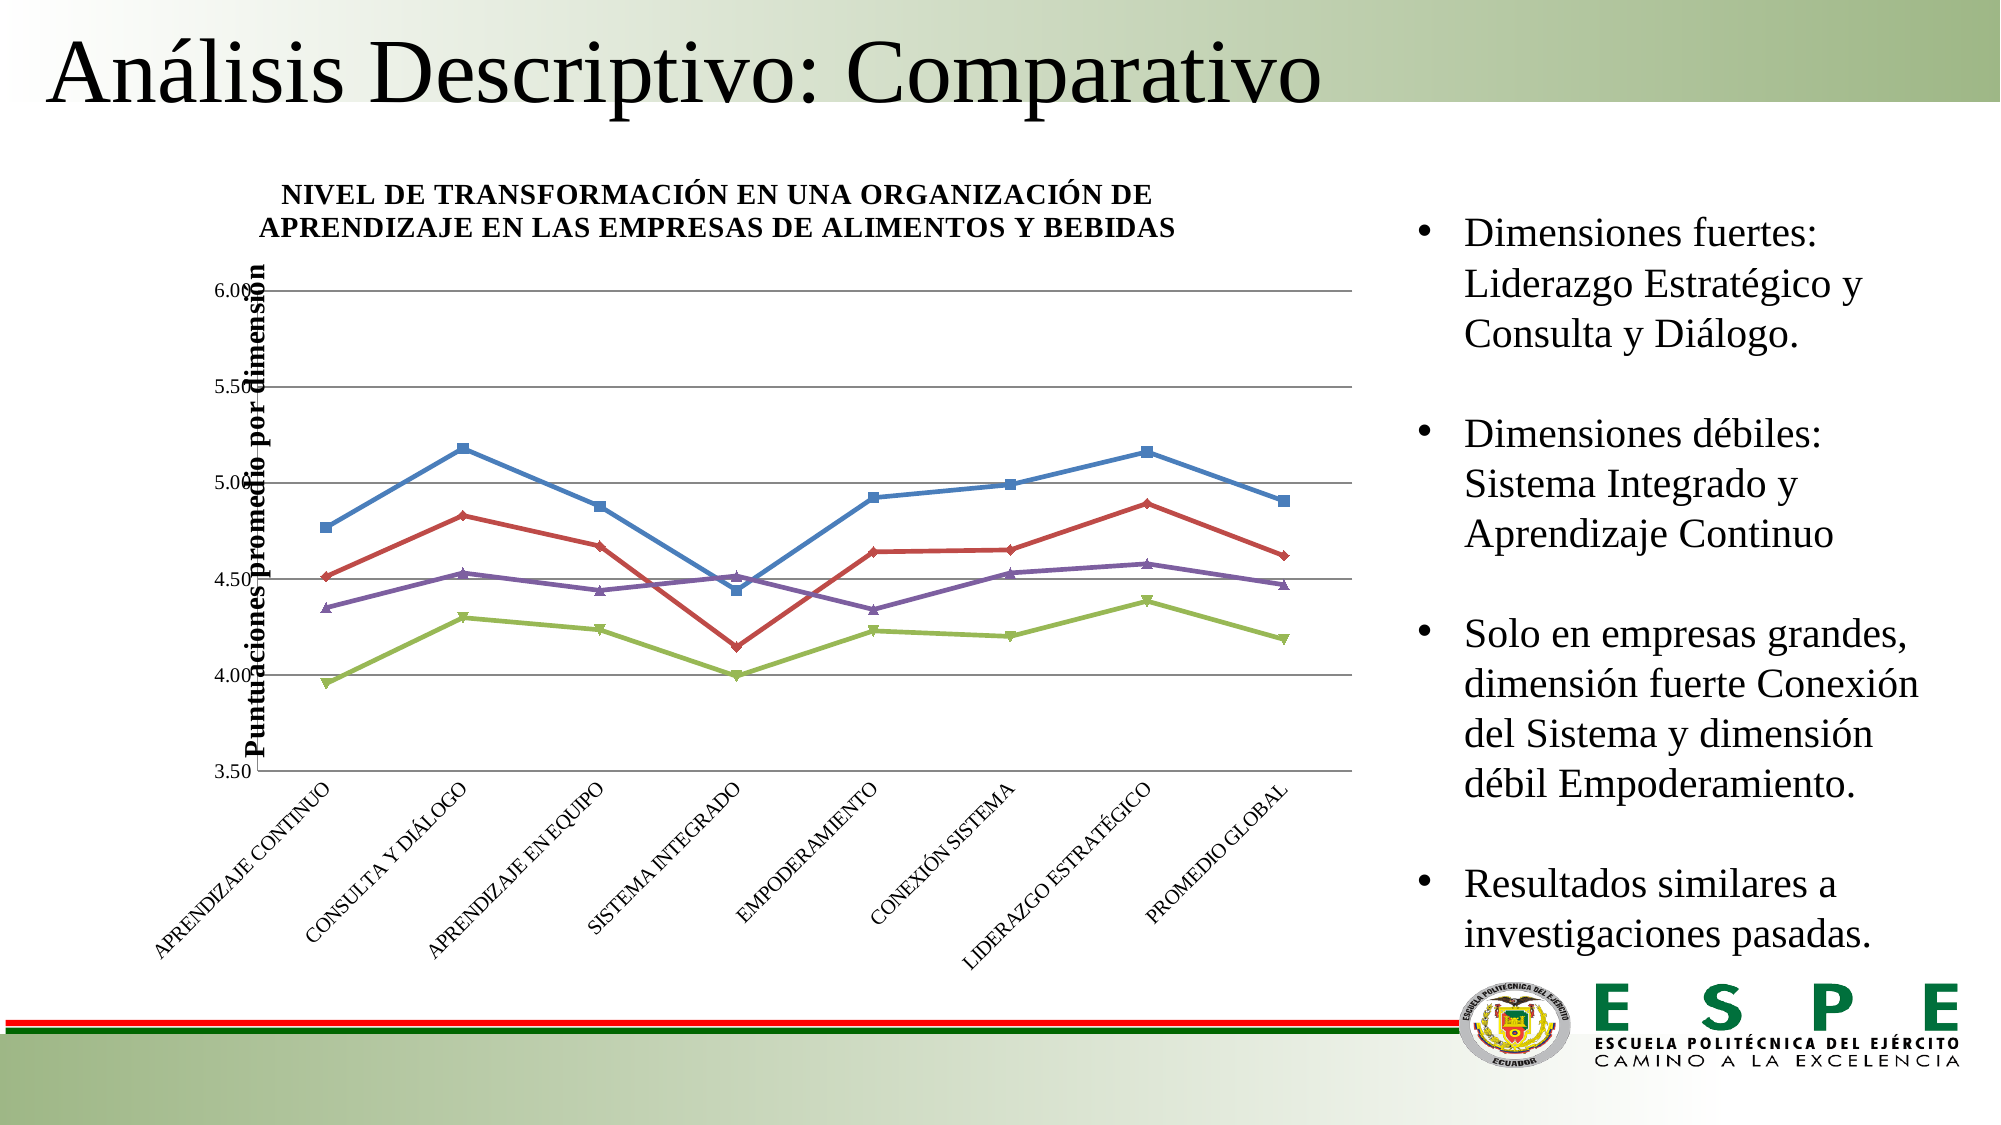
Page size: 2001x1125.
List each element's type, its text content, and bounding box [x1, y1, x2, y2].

chart [43, 154, 1380, 992]
text_box Dimensiones fuertes: Liderazgo Estratégico y Consulta y Diálogo. Dimensiones débiles: Sistema Integrado y Aprendizaje Continuo Solo en empresas grandes, dimensión fuerte Conexión del Sistema y dimensión débil Empoderamiento. Resultados similares a investigaciones pasadas. [1402, 197, 1976, 963]
picture [1409, 964, 2000, 1093]
text_box Análisis Descriptivo: Comparativo [30, 3, 1341, 129]
